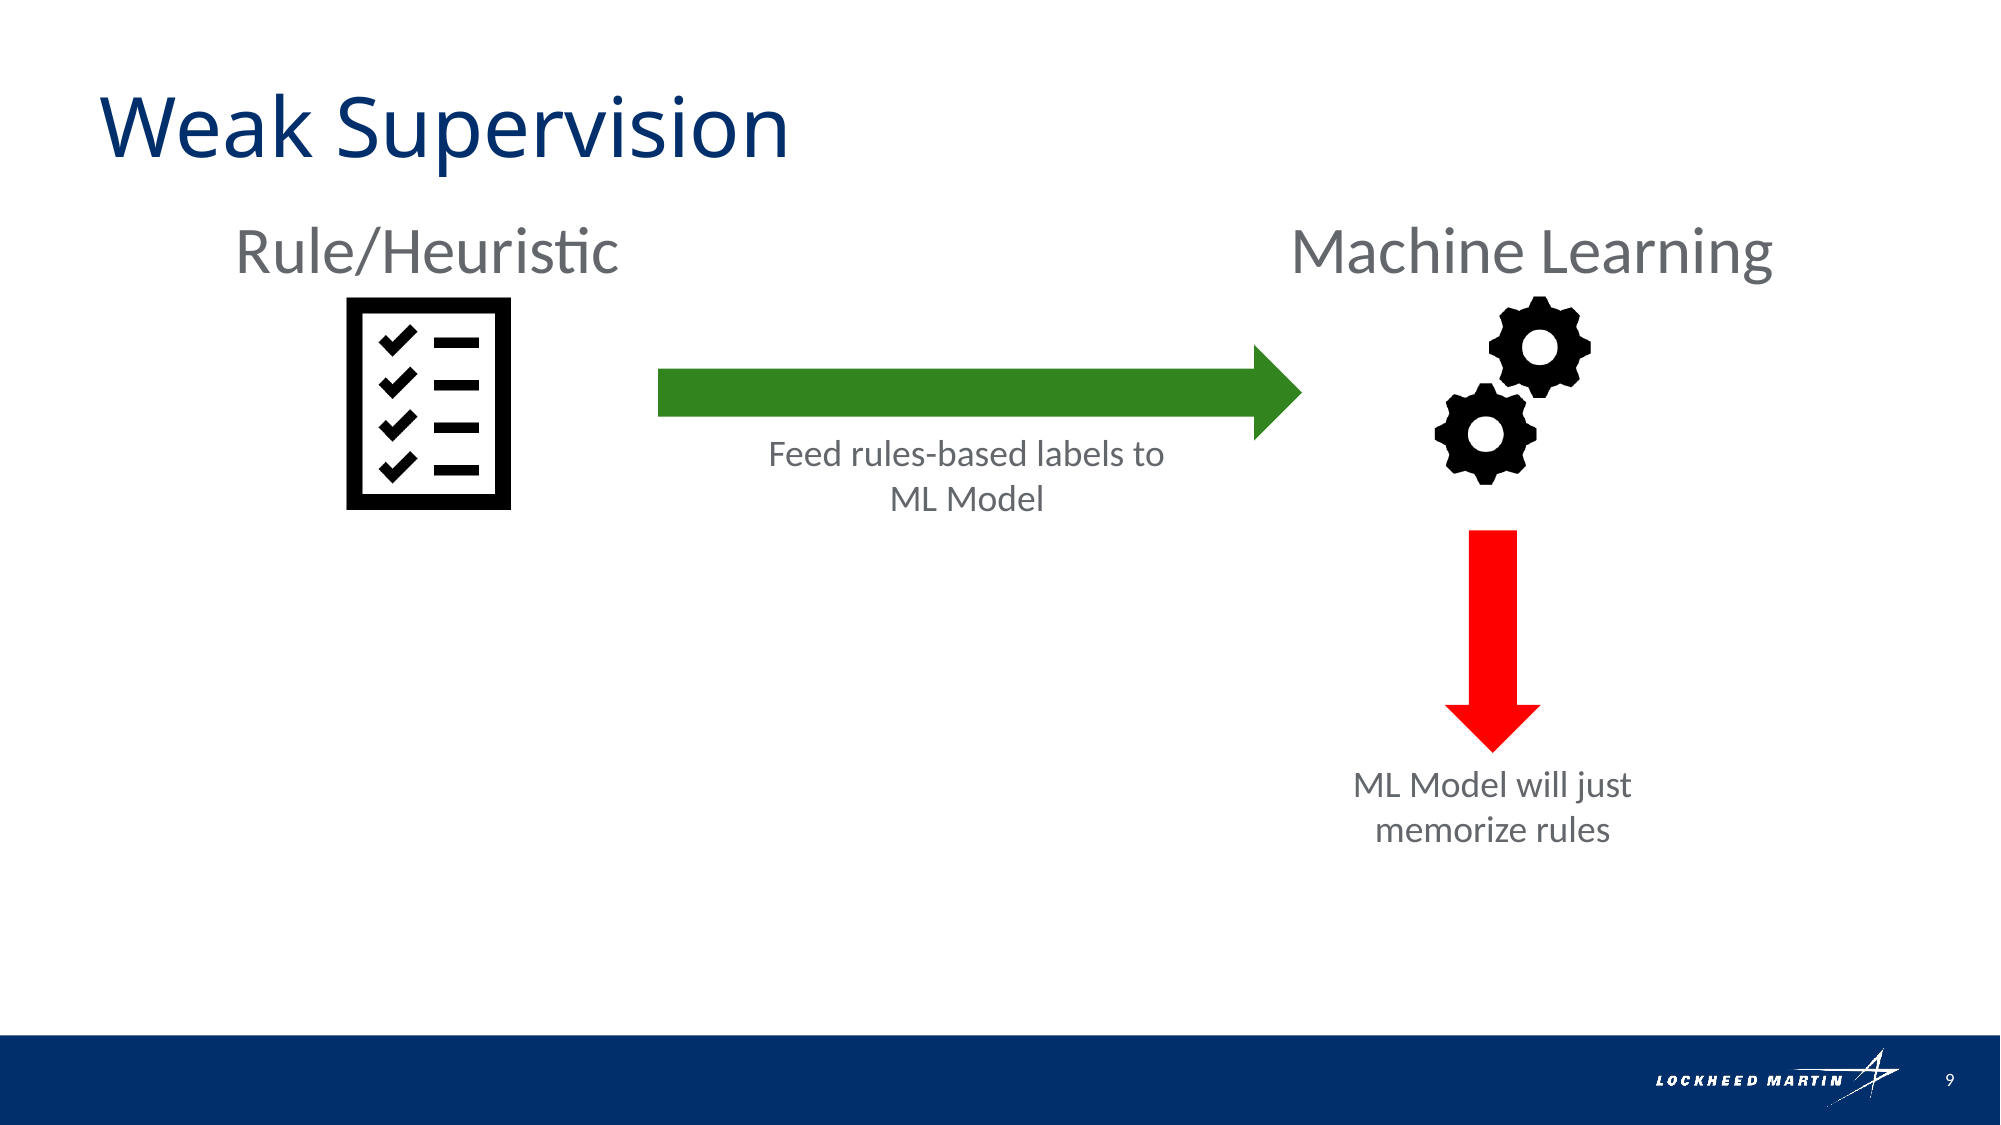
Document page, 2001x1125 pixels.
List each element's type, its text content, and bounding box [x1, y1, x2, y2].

title Weak Supervision [84, 77, 1810, 296]
text_box Rule/Heuristic [221, 199, 636, 295]
picture [1398, 276, 1627, 506]
text_box [657, 342, 1304, 444]
text_box [1442, 529, 1544, 752]
text_box ML Model will just memorize rules [1331, 752, 1654, 858]
text_box Feed rules-based labels to ML Model [728, 421, 1206, 527]
text_box Machine Learning [1275, 199, 1789, 295]
picture [1656, 1048, 1900, 1108]
picture [301, 276, 556, 531]
